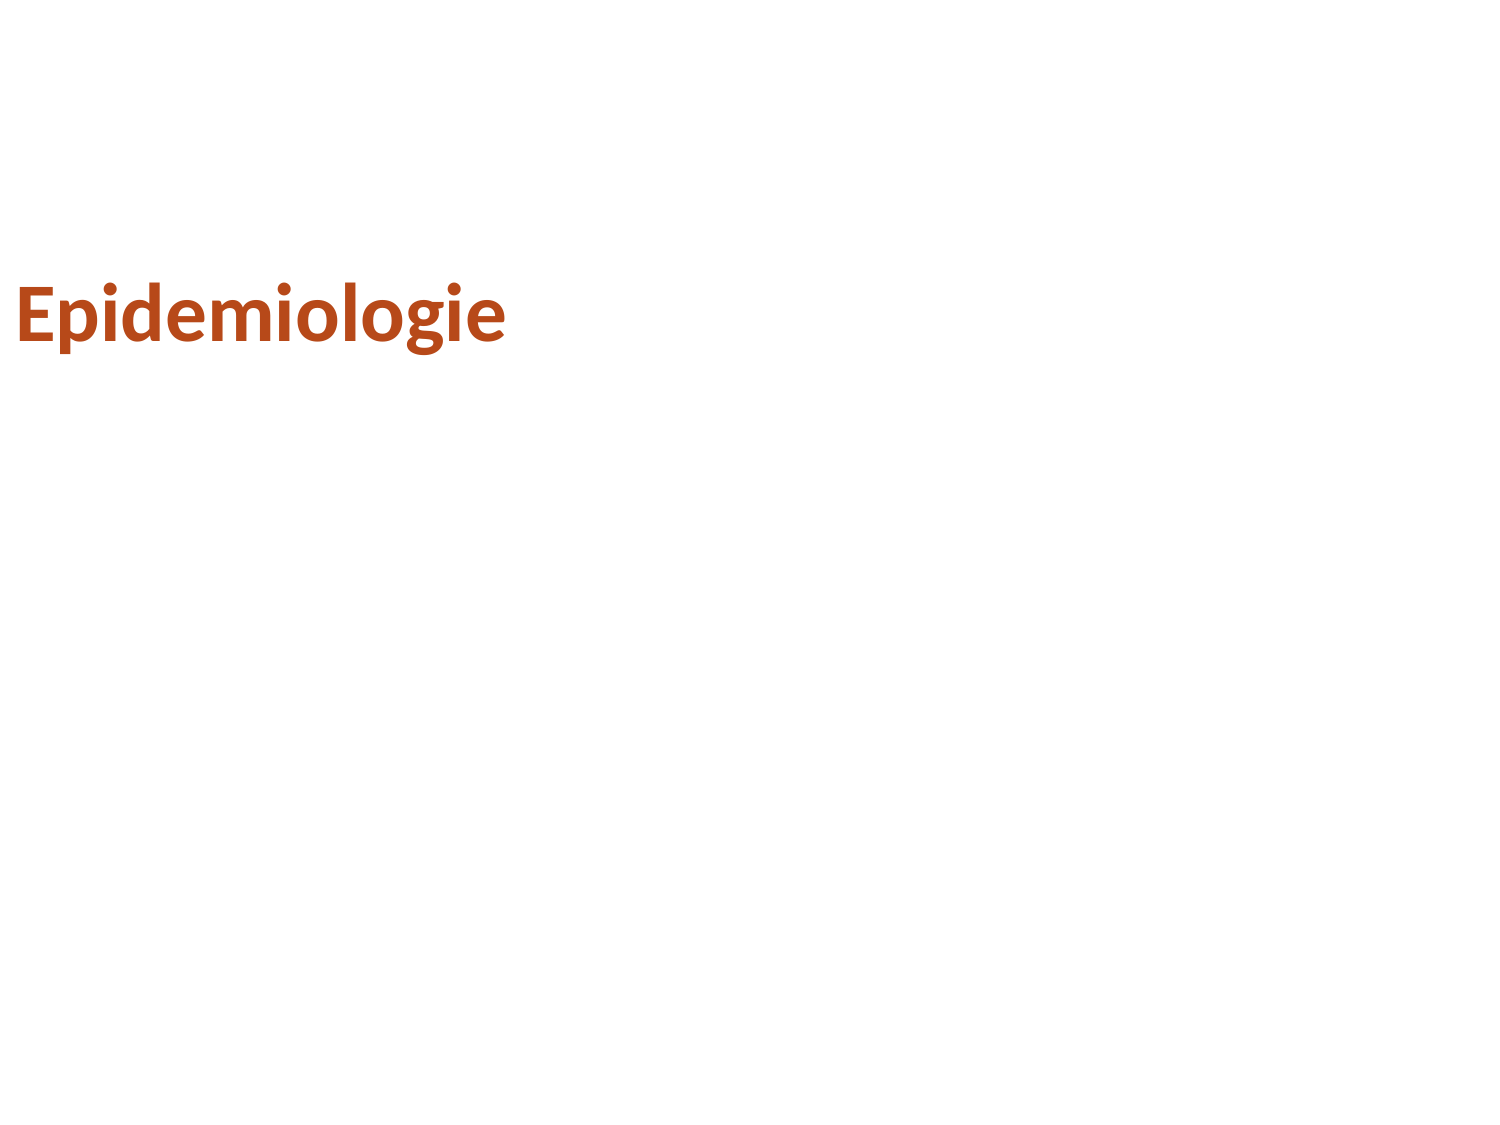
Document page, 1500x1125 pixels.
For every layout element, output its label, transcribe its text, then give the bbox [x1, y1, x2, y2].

list Epidemiologie [0, 262, 1350, 1006]
